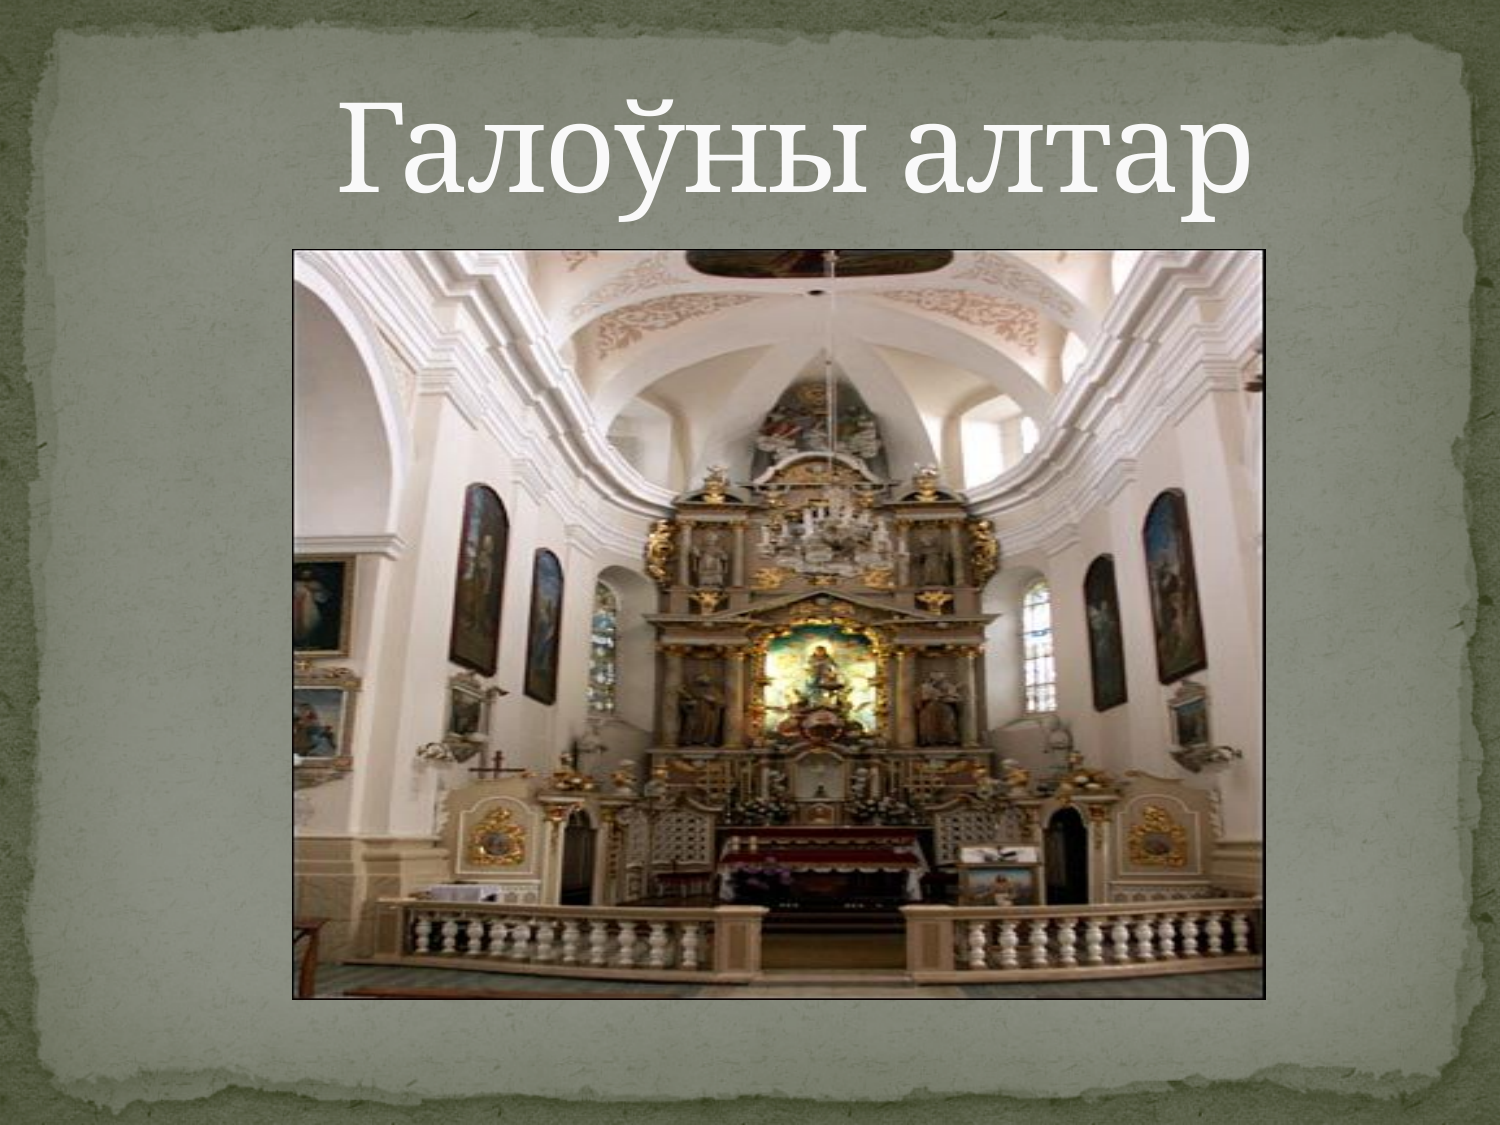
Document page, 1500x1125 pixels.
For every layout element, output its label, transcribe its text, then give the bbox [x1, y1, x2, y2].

title Галоўны алтар [74, 24, 1425, 225]
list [295, 252, 1264, 998]
